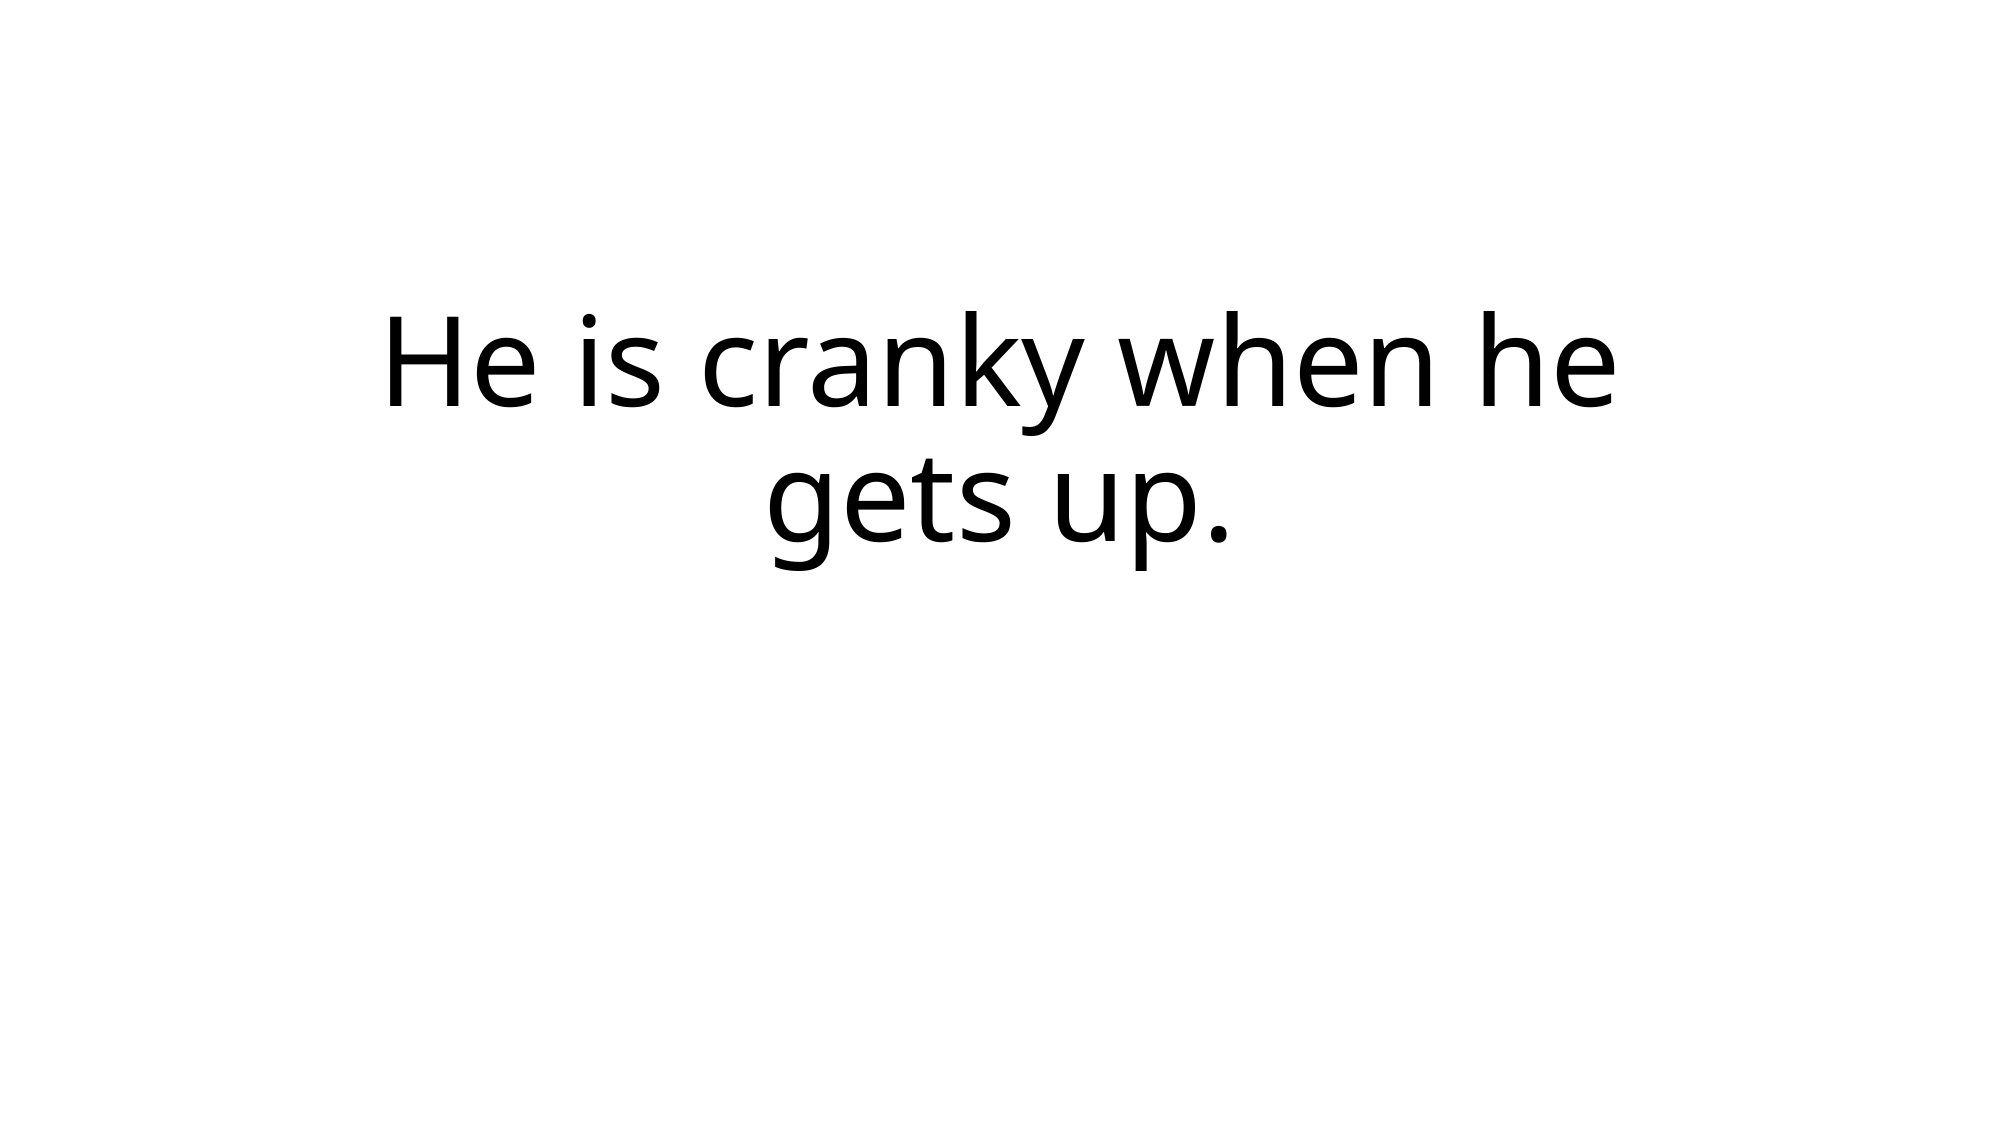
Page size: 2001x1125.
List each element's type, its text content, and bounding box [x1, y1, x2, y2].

title He is cranky when he gets up. [249, 184, 1750, 576]
